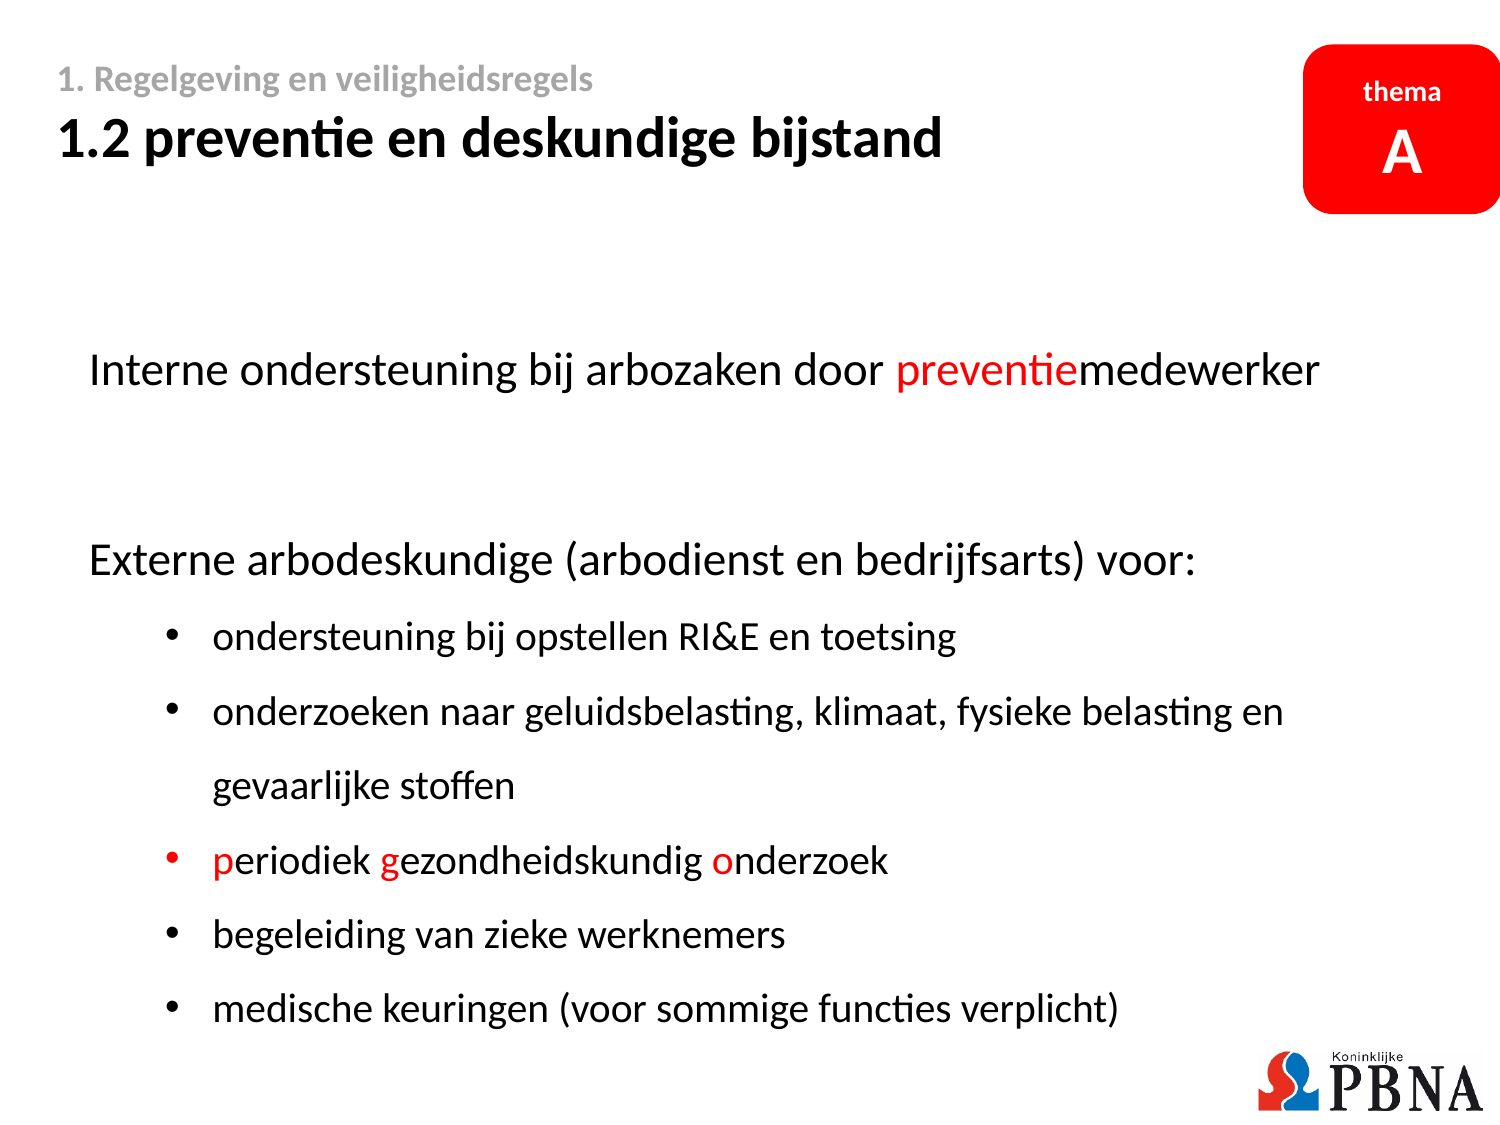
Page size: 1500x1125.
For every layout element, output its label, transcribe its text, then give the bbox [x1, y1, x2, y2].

text_box thema A [1303, 44, 1500, 215]
list Interne ondersteuning bij arbozaken door preventiemedewerker Externe arbodeskundige (arbodienst en bedrijfsarts) voor: ondersteuning bij opstellen RI&E en toetsing onderzoeken naar geluidsbelasting, klimaat, fysieke belasting en gevaarlijke stoffen periodiek gezondheidskundig onderzoek begeleiding van zieke werknemers medische keuringen (voor sommige functies verplicht) [73, 302, 1424, 1046]
text_box 1. Regelgeving en veiligheidsregels 1.2 preventie en deskundige bijstand [41, 46, 1392, 235]
picture [1257, 1051, 1483, 1112]
